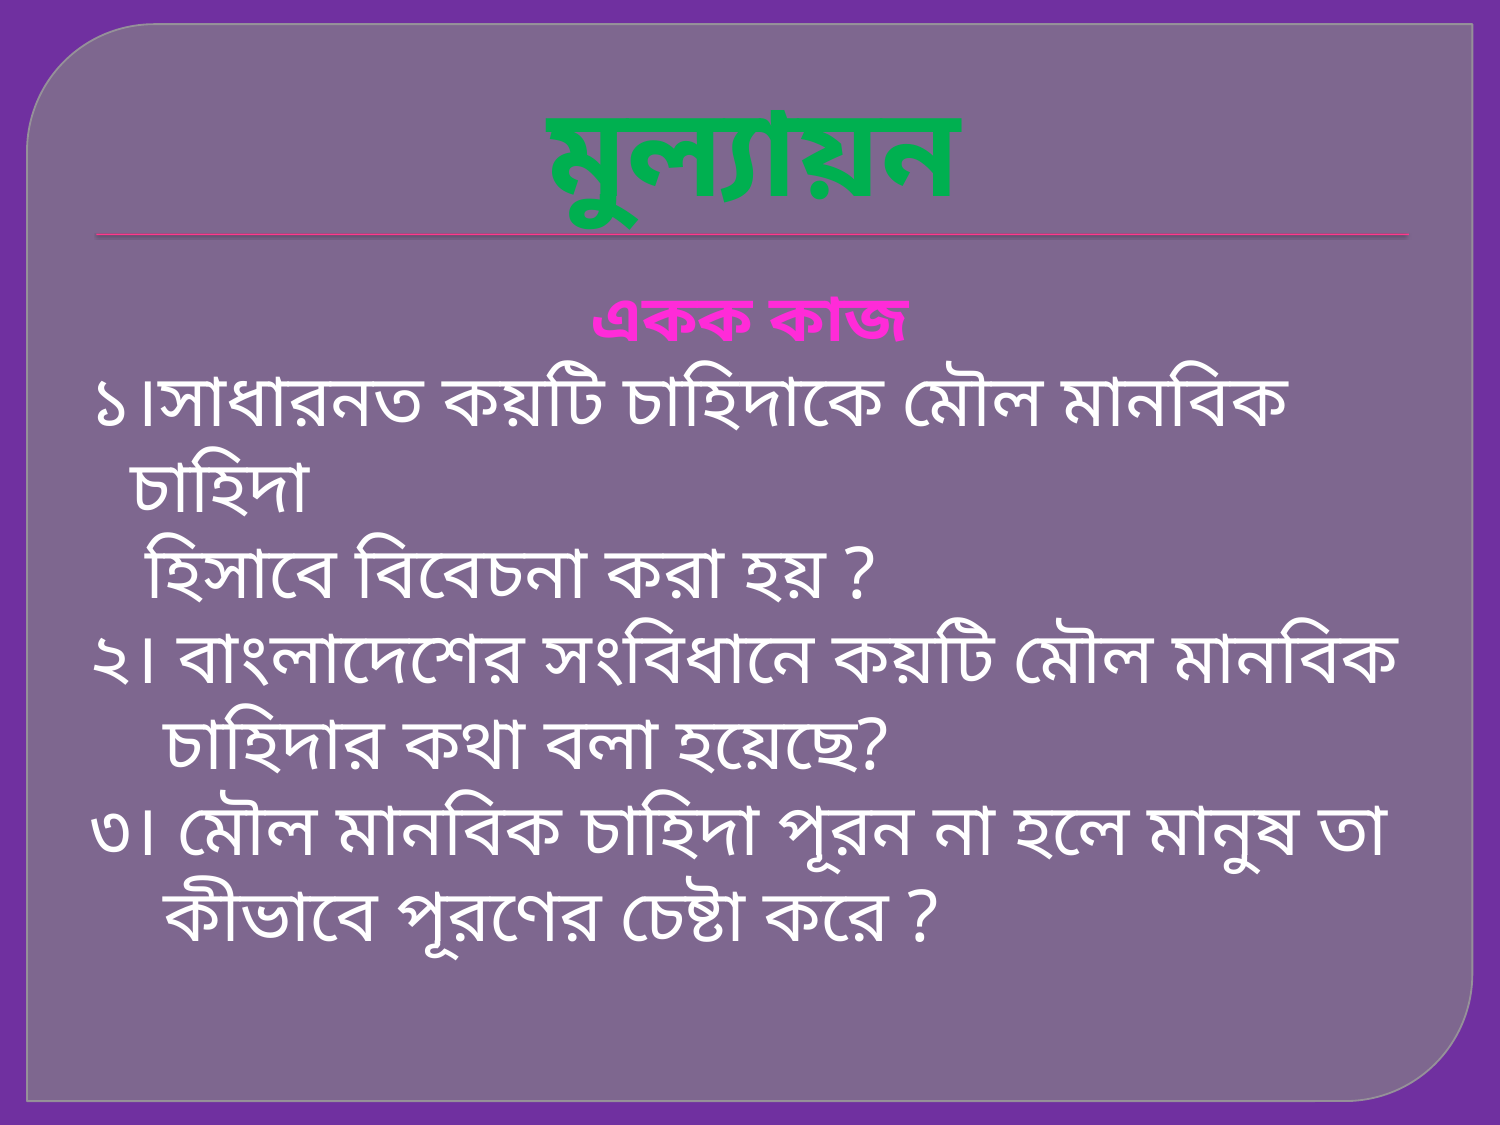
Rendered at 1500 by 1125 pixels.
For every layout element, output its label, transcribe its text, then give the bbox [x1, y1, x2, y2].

title মুল্যায়ন [75, 41, 1425, 230]
list একক কাজ ১।সাধারনত কয়টি চাহিদাকে মৌল মানবিক চাহিদা হিসাবে বিবেচনা করা হয় ? ২। বাংলাদেশের সংবিধানে কয়টি মৌল মানবিক চাহিদার কথা বলা হয়েছে? ৩। মৌল মানবিক চাহিদা পূরন না হলে মানুষ তা কীভাবে পূরণের চেষ্টা করে ? [75, 270, 1425, 1013]
